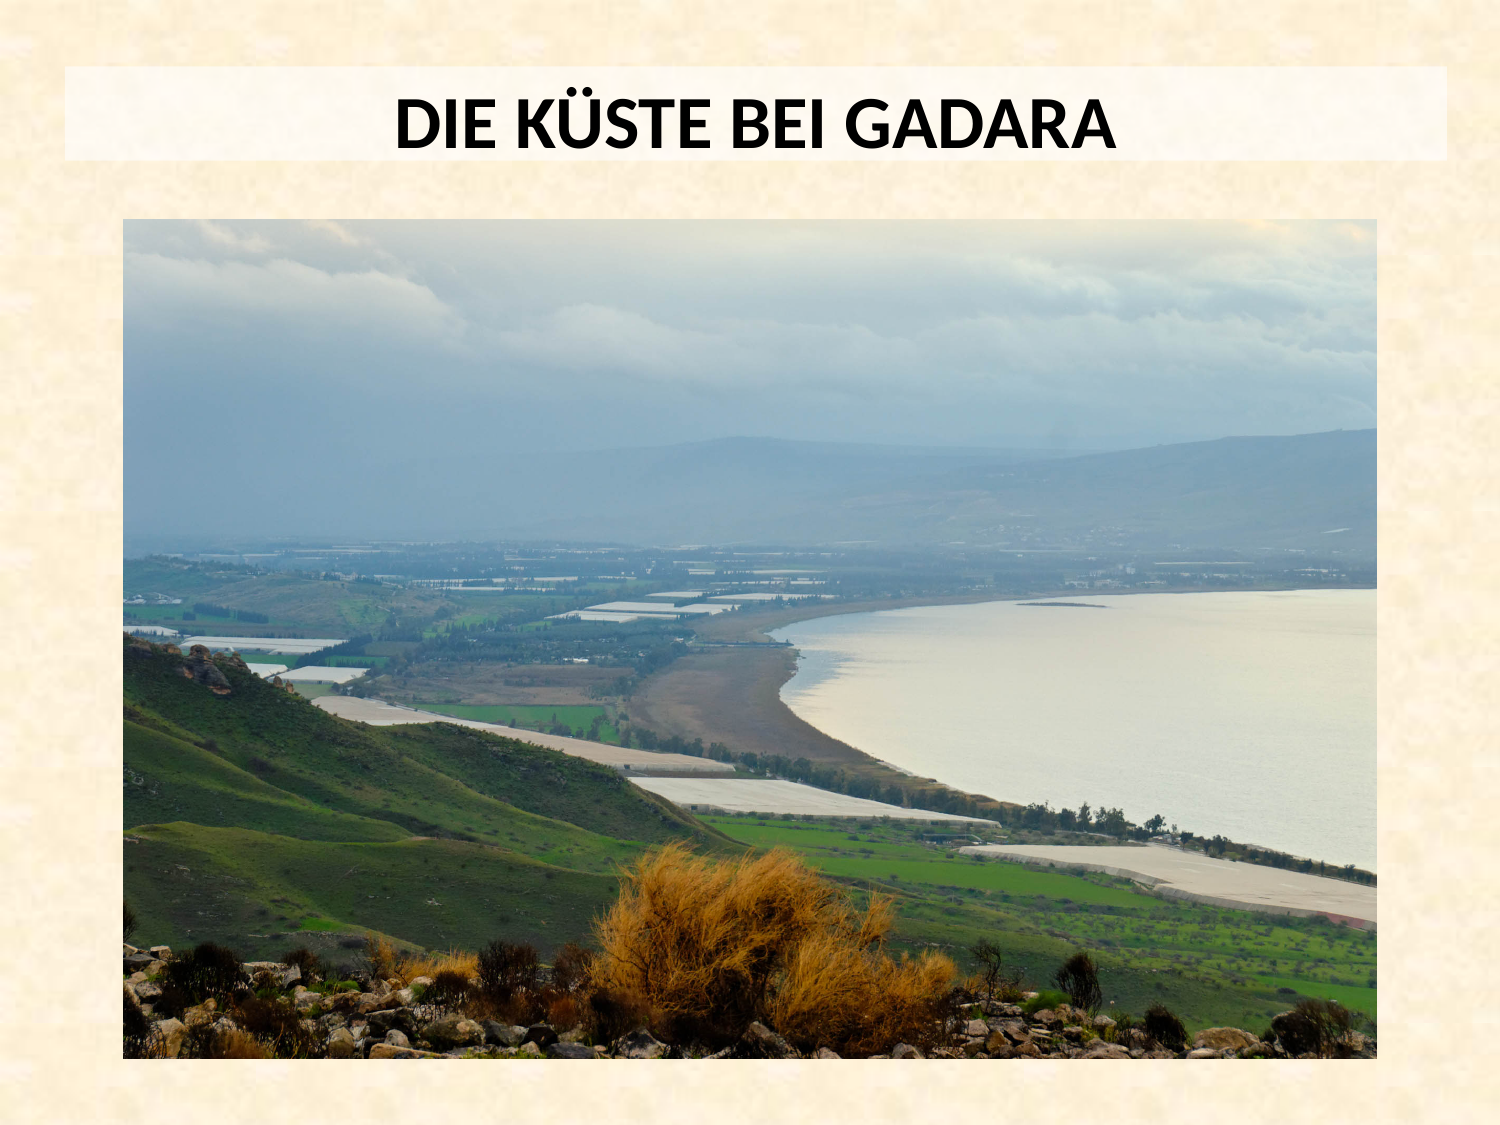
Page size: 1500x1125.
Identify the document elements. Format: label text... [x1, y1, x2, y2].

text_box DIE KÜSTE BEI GADARA [64, 66, 1447, 161]
picture [0, 0, 1500, 1125]
